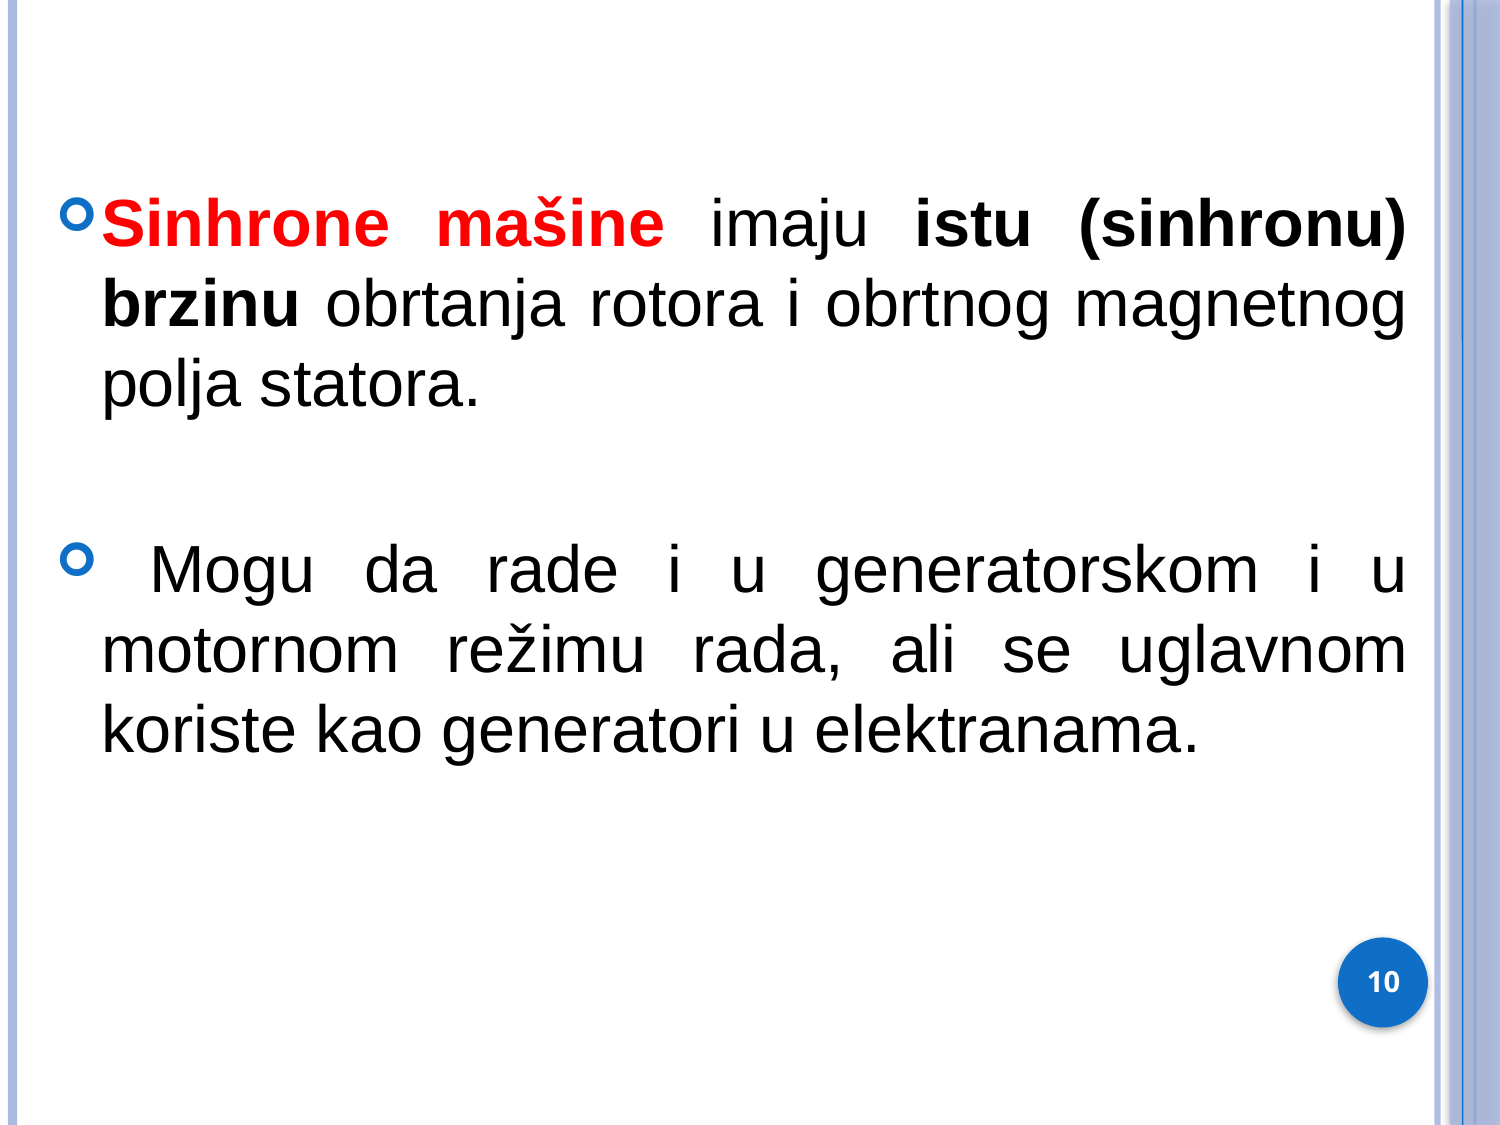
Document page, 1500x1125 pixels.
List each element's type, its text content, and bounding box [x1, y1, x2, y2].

slide_number 10 [1333, 940, 1434, 1027]
list Sinhrone mašine imaju istu (sinhronu) brzinu obrtanja rotora i obrtnog magnetnog polja statora. Mogu da rade i u generatorskom i u motornom režimu rada, ali se uglavnom koriste kao generatori u elektranama. [41, 172, 1424, 1094]
